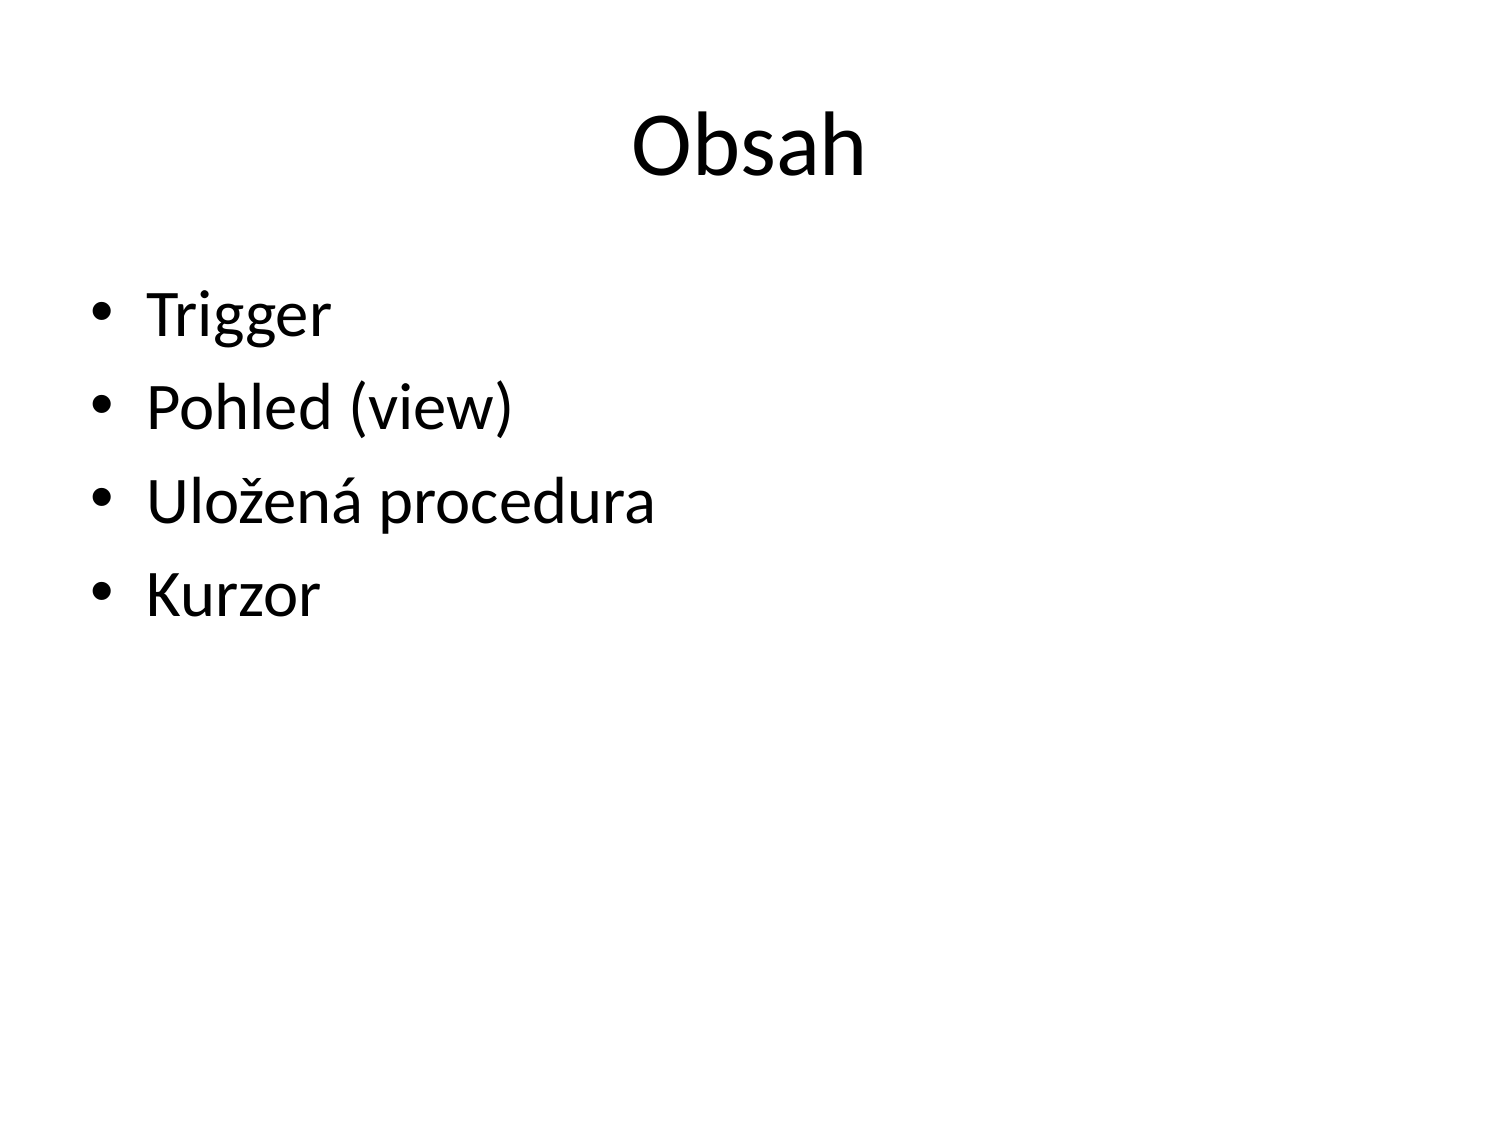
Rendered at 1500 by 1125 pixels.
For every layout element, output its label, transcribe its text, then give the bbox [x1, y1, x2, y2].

list Trigger Pohled (view) Uložená procedura Kurzor [75, 262, 1425, 1005]
title Obsah [75, 45, 1425, 233]
